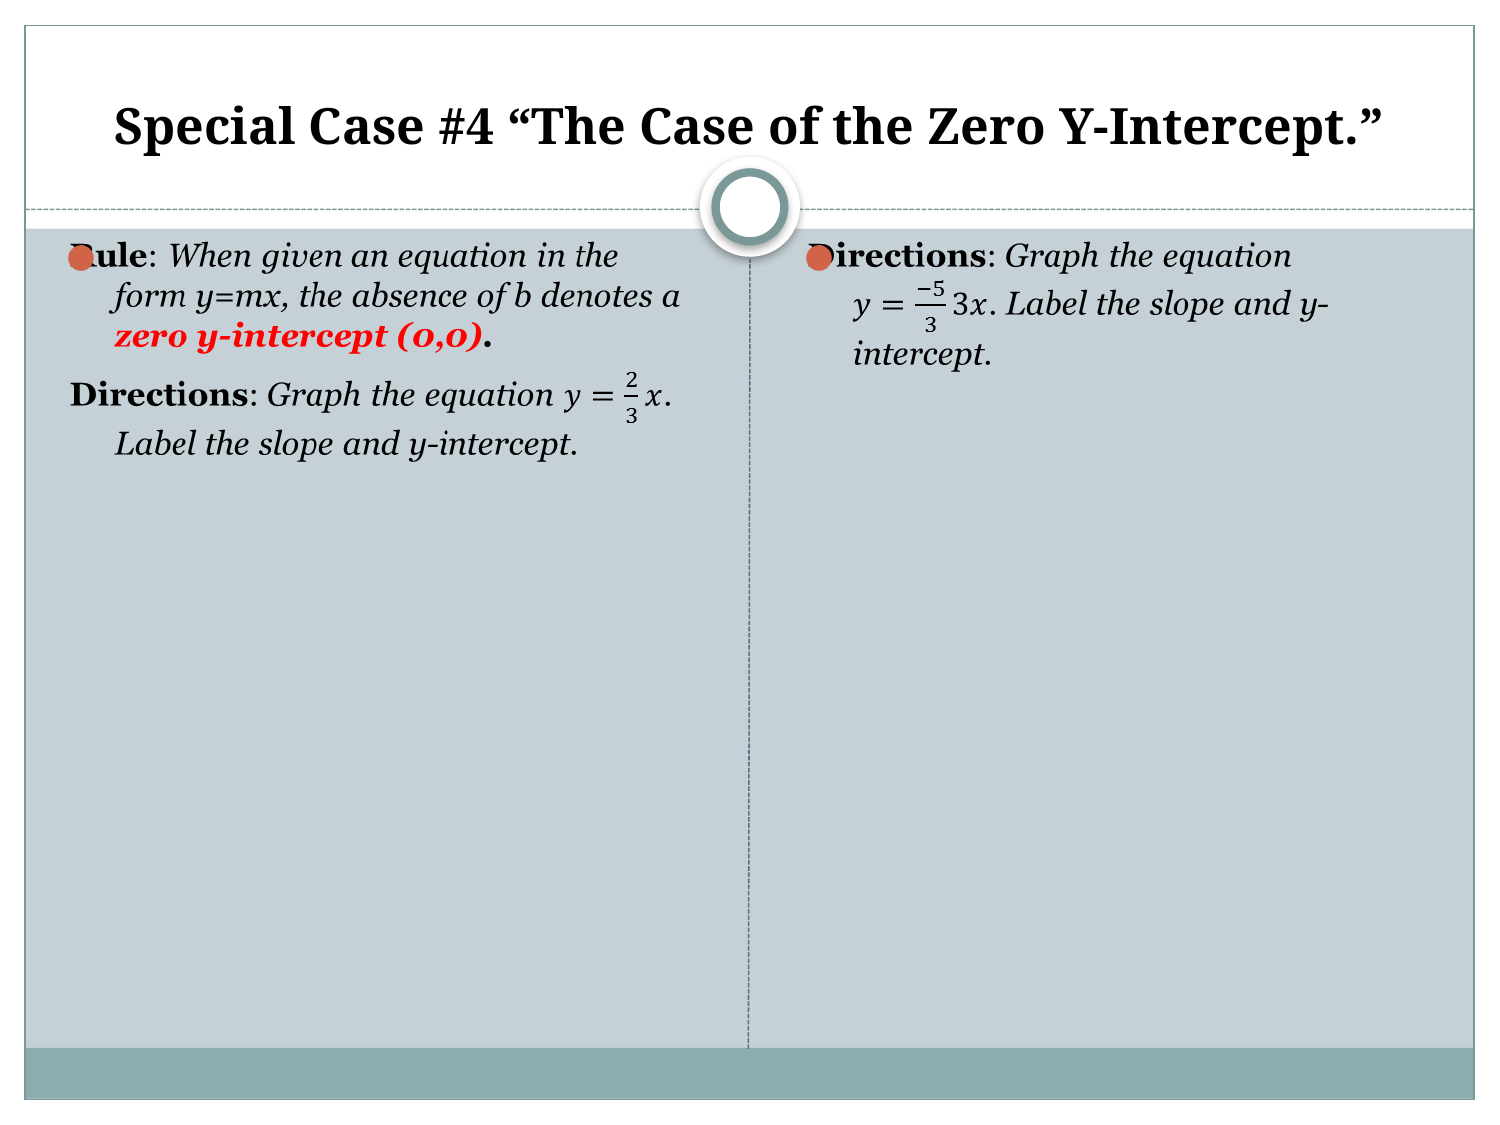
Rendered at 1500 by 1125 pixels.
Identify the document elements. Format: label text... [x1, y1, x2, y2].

title Special Case #4 “The Case of the Zero Y-Intercept.” [49, 37, 1450, 162]
list [49, 224, 712, 993]
list [787, 224, 1450, 993]
